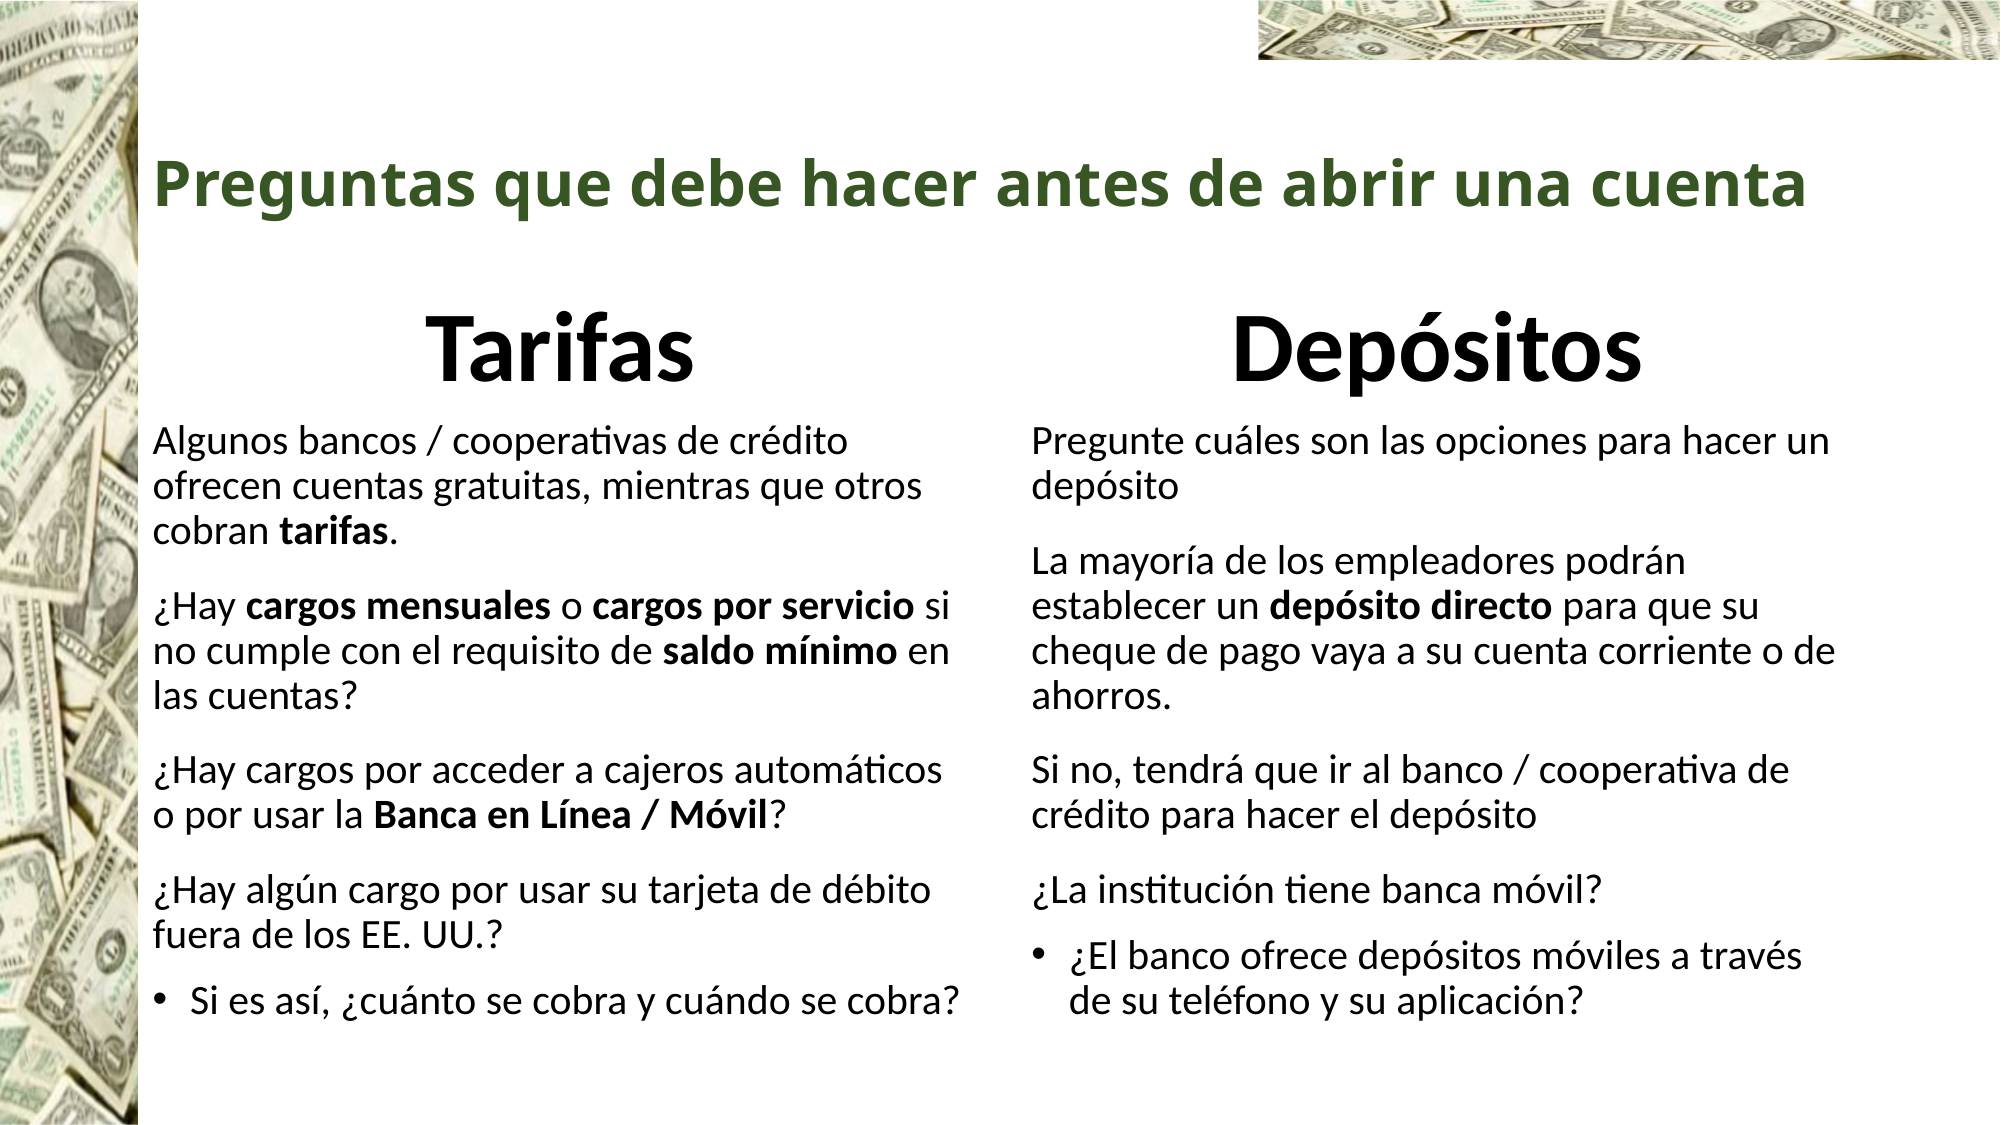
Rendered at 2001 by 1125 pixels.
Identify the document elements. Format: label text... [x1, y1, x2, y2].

picture [1259, 1, 1999, 60]
list Algunos bancos / cooperativas de crédito ofrecen cuentas gratuitas, mientras que otros cobran tarifas. ¿Hay cargos mensuales o cargos por servicio si no cumple con el requisito de saldo mínimo en las cuentas? ¿Hay cargos por acceder a cajeros automáticos o por usar la Banca en Línea / Móvil? ¿Hay algún cargo por usar su tarjeta de débito fuera de los EE. UU.? Si es así, ¿cuánto se cobra y cuándo se cobra? [137, 410, 988, 1066]
list Depósitos [1012, 275, 1863, 411]
list Tarifas [137, 275, 984, 410]
picture [0, 2, 138, 1124]
title Preguntas que debe hacer antes de abrir una cuenta [137, 59, 1863, 278]
list Pregunte cuáles son las opciones para hacer un depósito La mayoría de los empleadores podrán establecer un depósito directo para que su cheque de pago vaya a su cuenta corriente o de ahorros. Si no, tendrá que ir al banco / cooperativa de crédito para hacer el depósito ¿La institución tiene banca móvil? ¿El banco ofrece depósitos móviles a través de su teléfono y su aplicación? [1016, 410, 1863, 1066]
